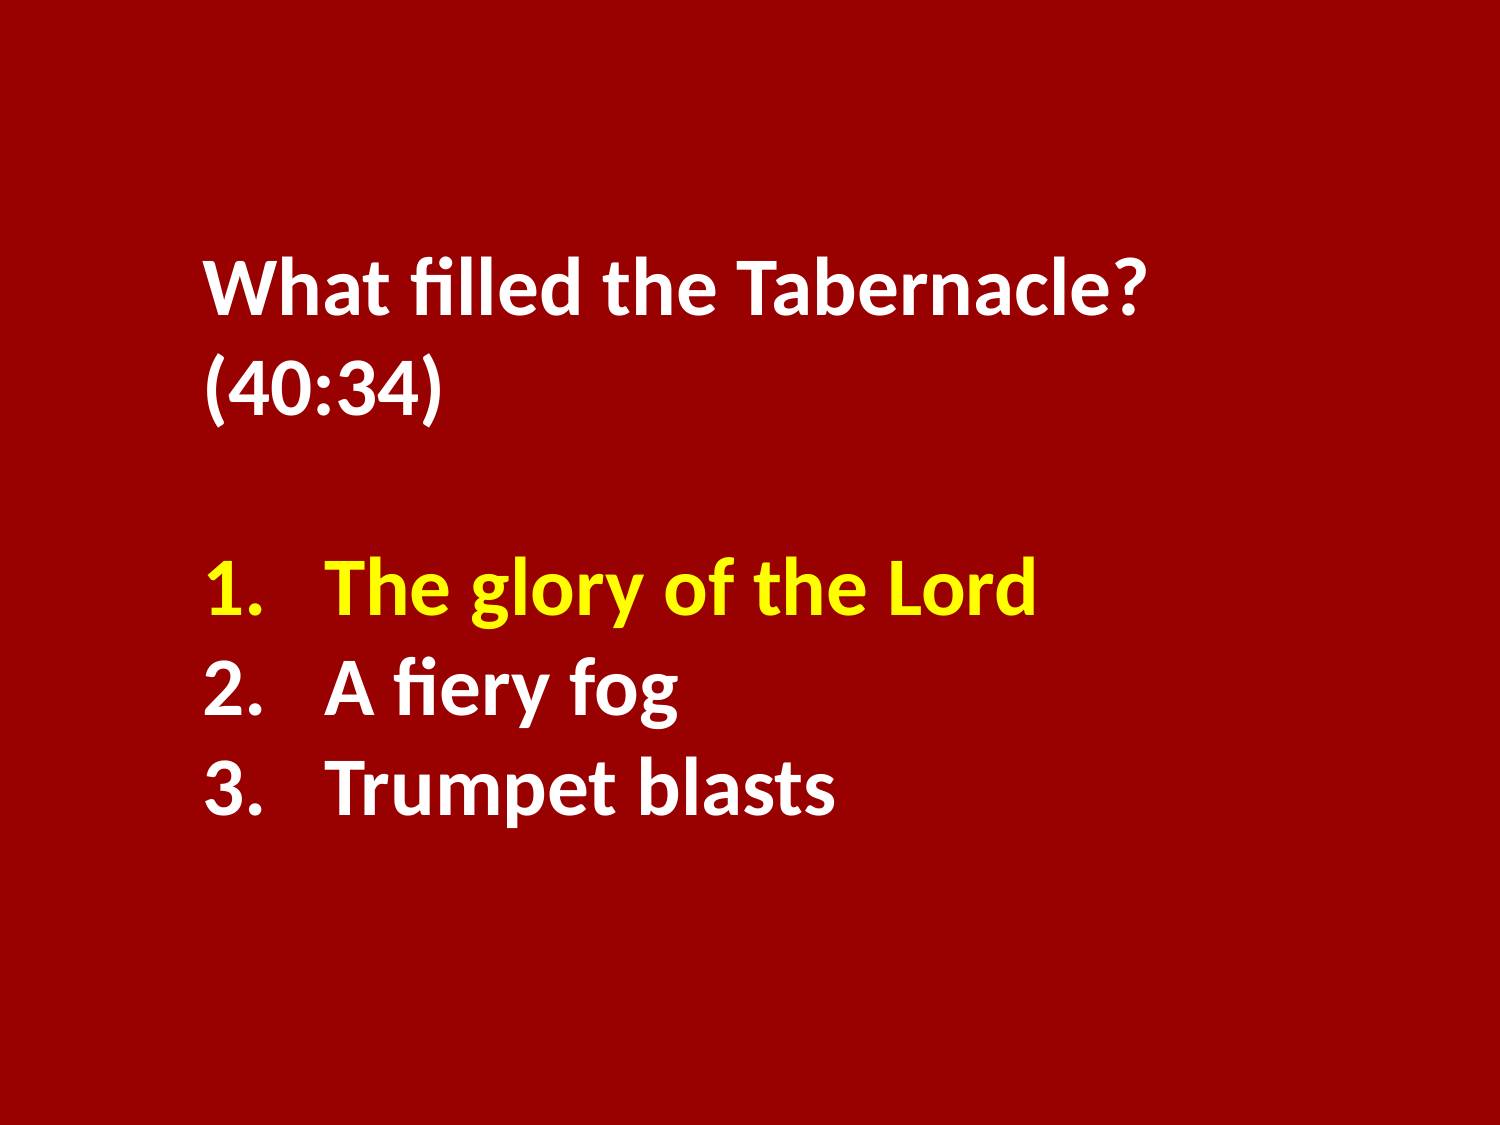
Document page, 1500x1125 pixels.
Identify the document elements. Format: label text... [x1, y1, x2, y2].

text_box What filled the Tabernacle? (40:34) The glory of the Lord A fiery fog Trumpet blasts [187, 224, 1288, 840]
